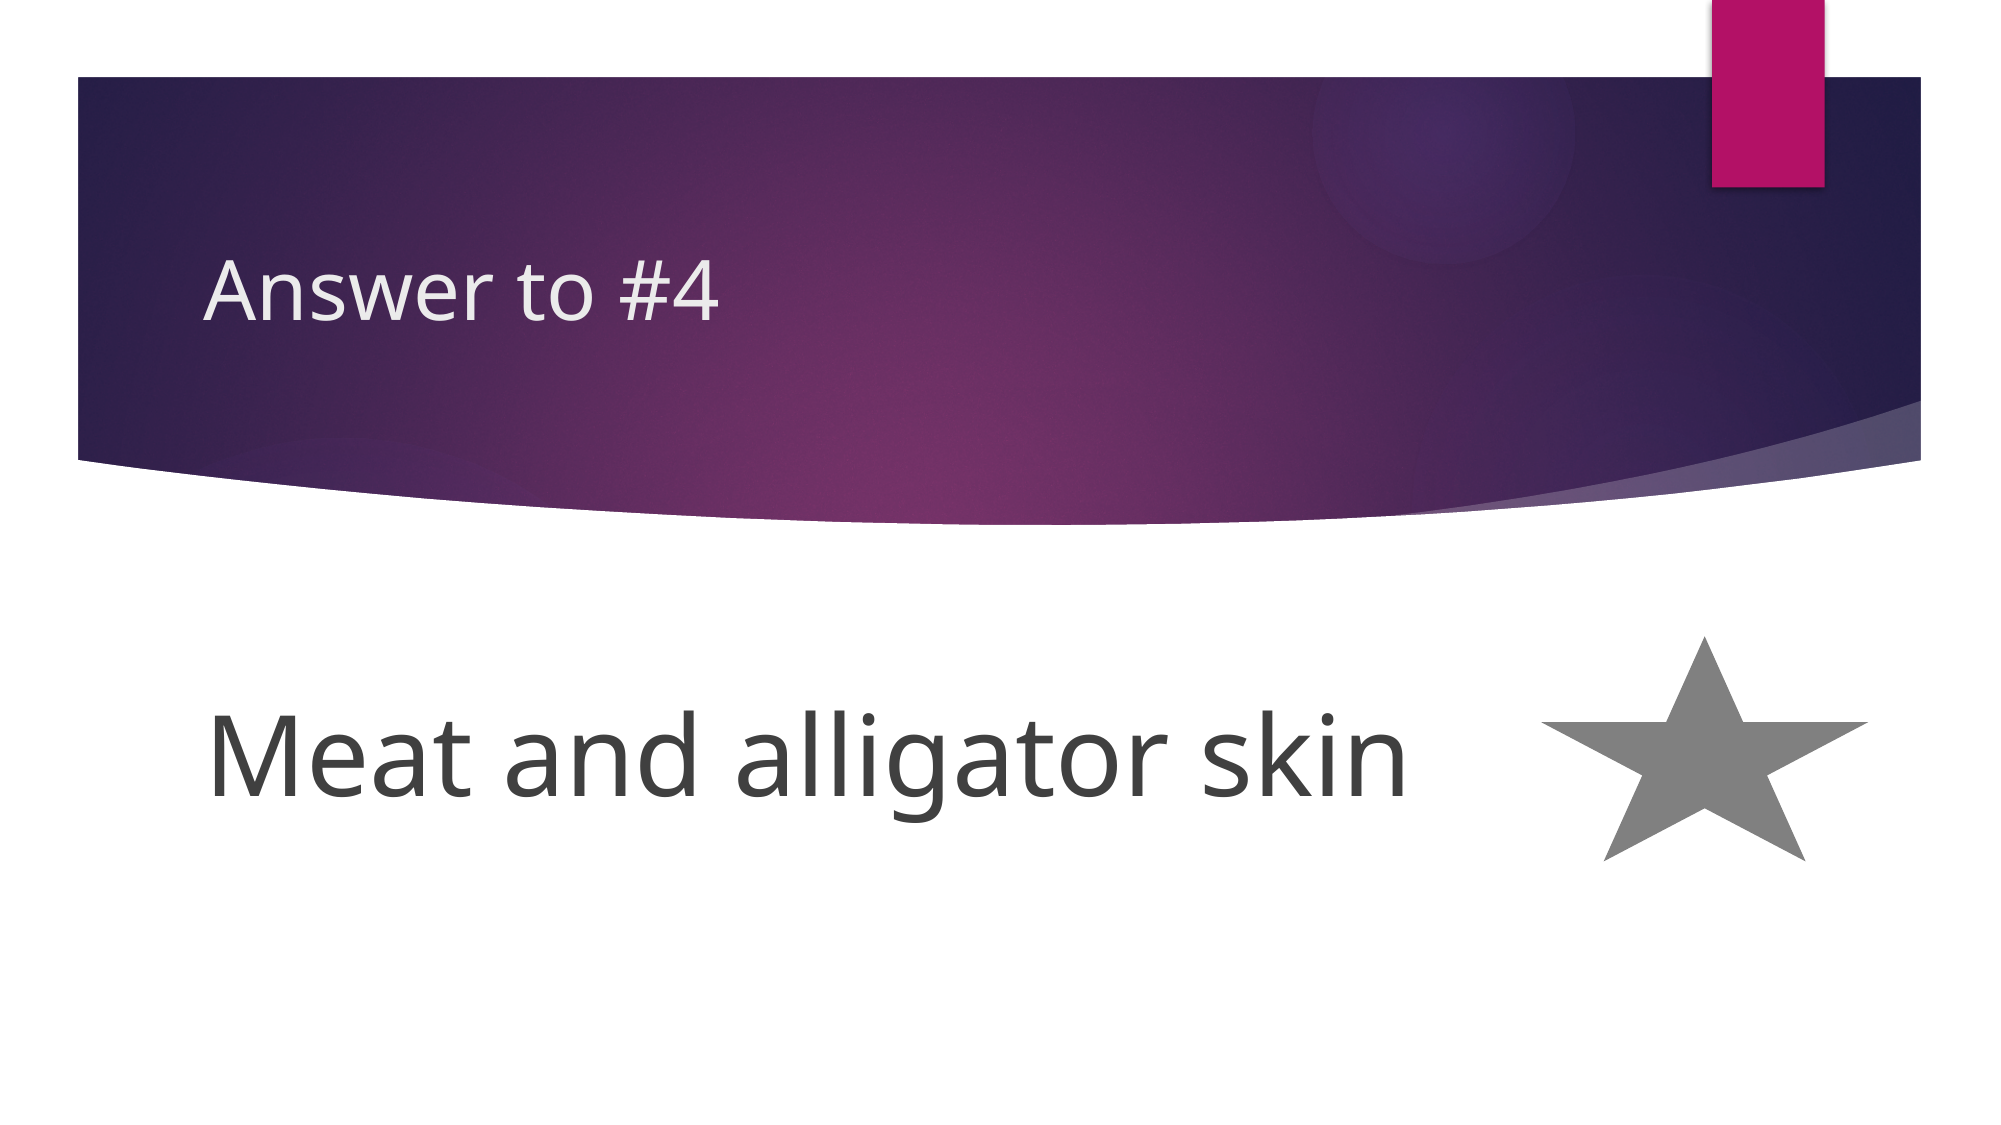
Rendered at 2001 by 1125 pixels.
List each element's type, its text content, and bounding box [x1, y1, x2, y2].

text_box [1539, 634, 1870, 863]
list Meat and alligator skin [189, 581, 1638, 988]
title Answer to #4 [188, 174, 1638, 400]
